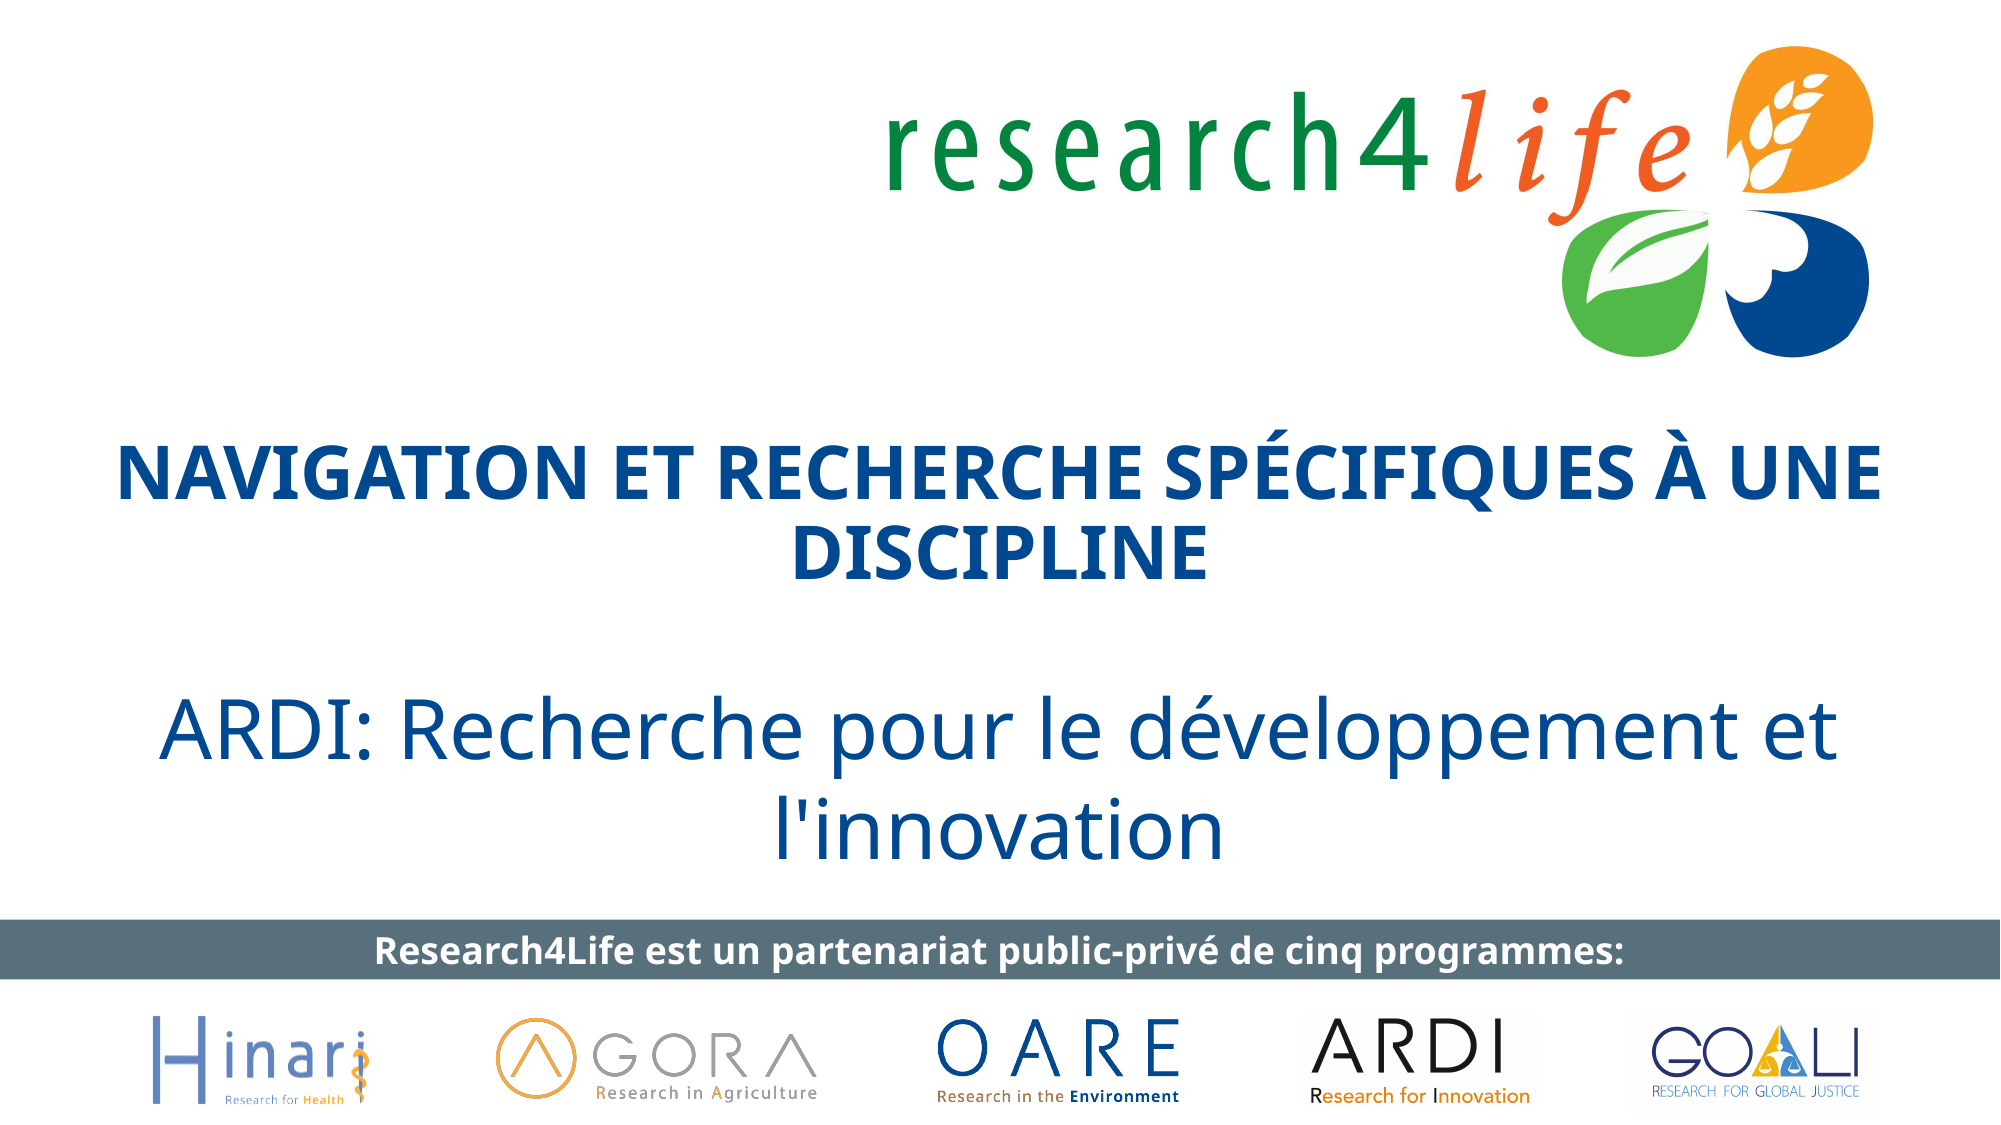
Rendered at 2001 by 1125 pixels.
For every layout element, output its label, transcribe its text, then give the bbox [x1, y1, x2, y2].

subtitle ARDI: Recherche pour le développement et l'innovation [0, 661, 2000, 780]
picture [926, 1003, 1192, 1118]
title NAVIGATION ET RECHERCHE SPÉCIFIQUES À UNE DISCIPLINE [0, 334, 2000, 596]
text_box Research4Life est un partenariat public-privé de cinq programmes: [0, 919, 2000, 980]
picture [1630, 1007, 1881, 1114]
picture [1298, 1013, 1541, 1108]
picture [137, 1008, 389, 1113]
picture [762, 0, 2000, 334]
picture [496, 1018, 819, 1104]
